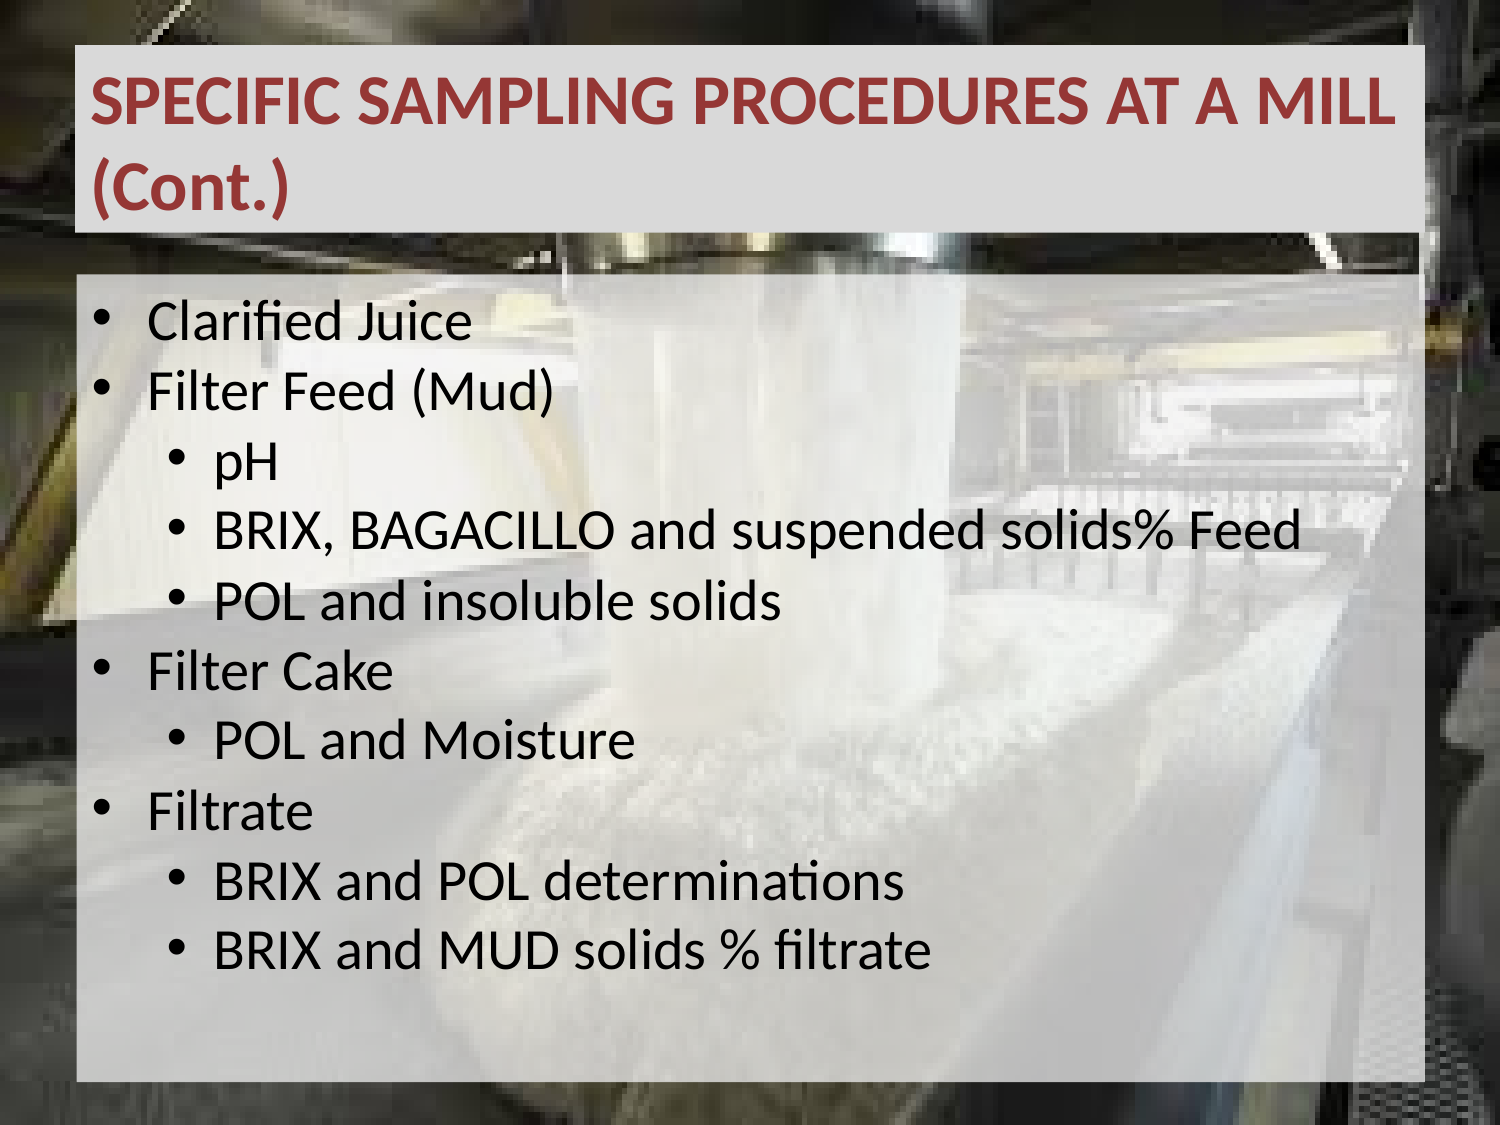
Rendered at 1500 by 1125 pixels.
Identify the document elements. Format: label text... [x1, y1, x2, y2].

title SPECIFIC SAMPLING PROCEDURES AT A MILL (Cont.) [75, 45, 1425, 233]
picture [0, 0, 1500, 1125]
list Clarified Juice Filter Feed (Mud) pH BRIX, BAGACILLO and suspended solids% Feed POL and insoluble solids Filter Cake POL and Moisture Filtrate BRIX and POL determinations BRIX and MUD solids % filtrate [76, 274, 1425, 1083]
